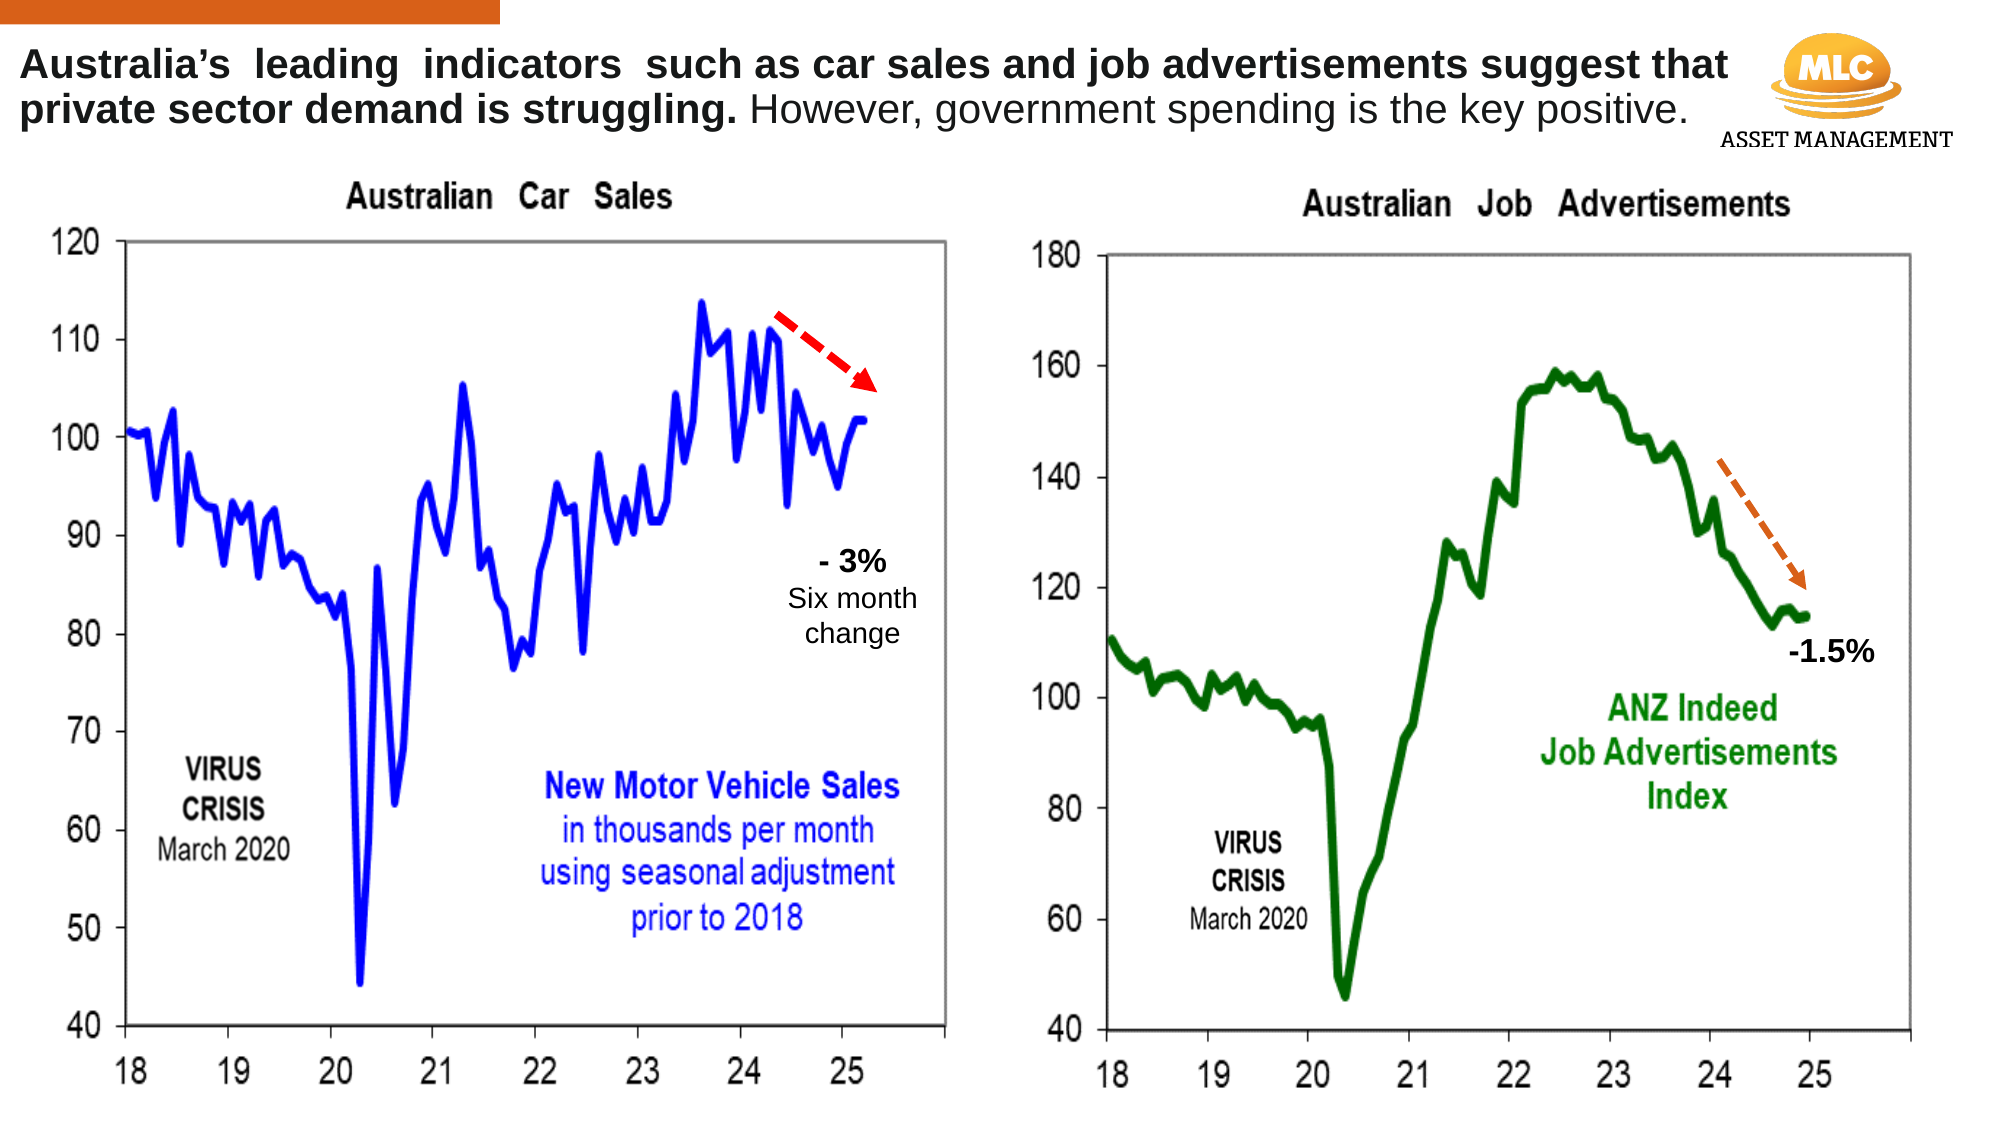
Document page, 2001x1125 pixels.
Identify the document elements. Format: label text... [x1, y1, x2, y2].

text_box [776, 313, 878, 393]
picture [999, 33, 1956, 1099]
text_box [1718, 459, 1807, 591]
picture [19, 147, 995, 1099]
title Australia’s leading indicators such as car sales and job advertisements suggest that private sector demand is struggling. However, government spending is the key positive. [19, 42, 1769, 154]
